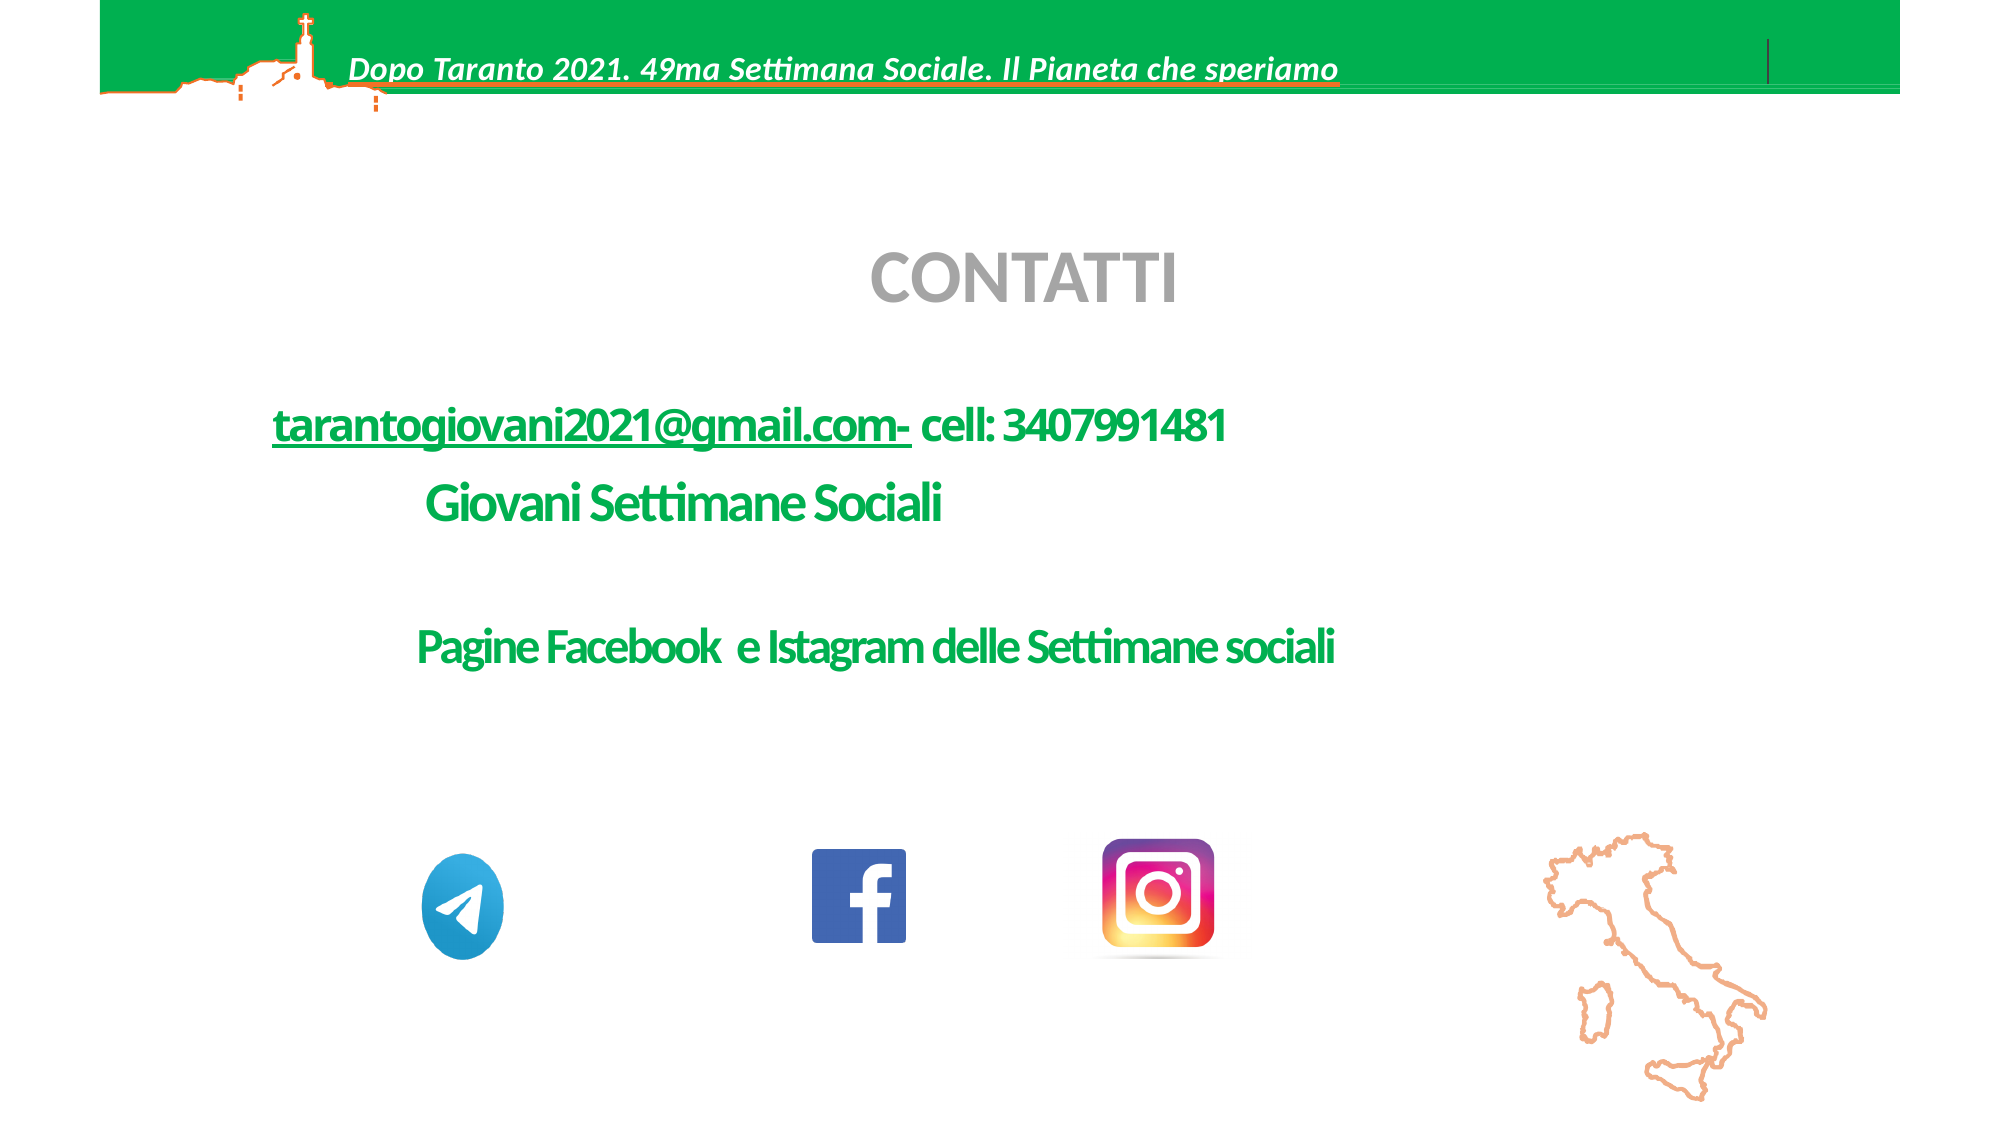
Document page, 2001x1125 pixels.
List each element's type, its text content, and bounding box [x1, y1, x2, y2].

text_box [1543, 832, 1768, 1102]
text_box [373, 95, 378, 103]
text_box Dopo Taranto 2021. 49ma Settimana Sociale. Il Pianeta che speriamo [323, 44, 1841, 87]
text_box tarantogiovani2021@gmail.com- cell: 3407991481 Giovani Settimane Sociali Pagine Facebook e Istagram delle Settimane sociali [257, 388, 1869, 711]
text_box [373, 104, 378, 112]
picture [1063, 832, 1252, 959]
text_box [99, 0, 1900, 94]
picture [812, 849, 906, 943]
picture [386, 851, 540, 962]
text_box CONTATTI [860, 221, 1191, 323]
text_box [99, 14, 387, 94]
